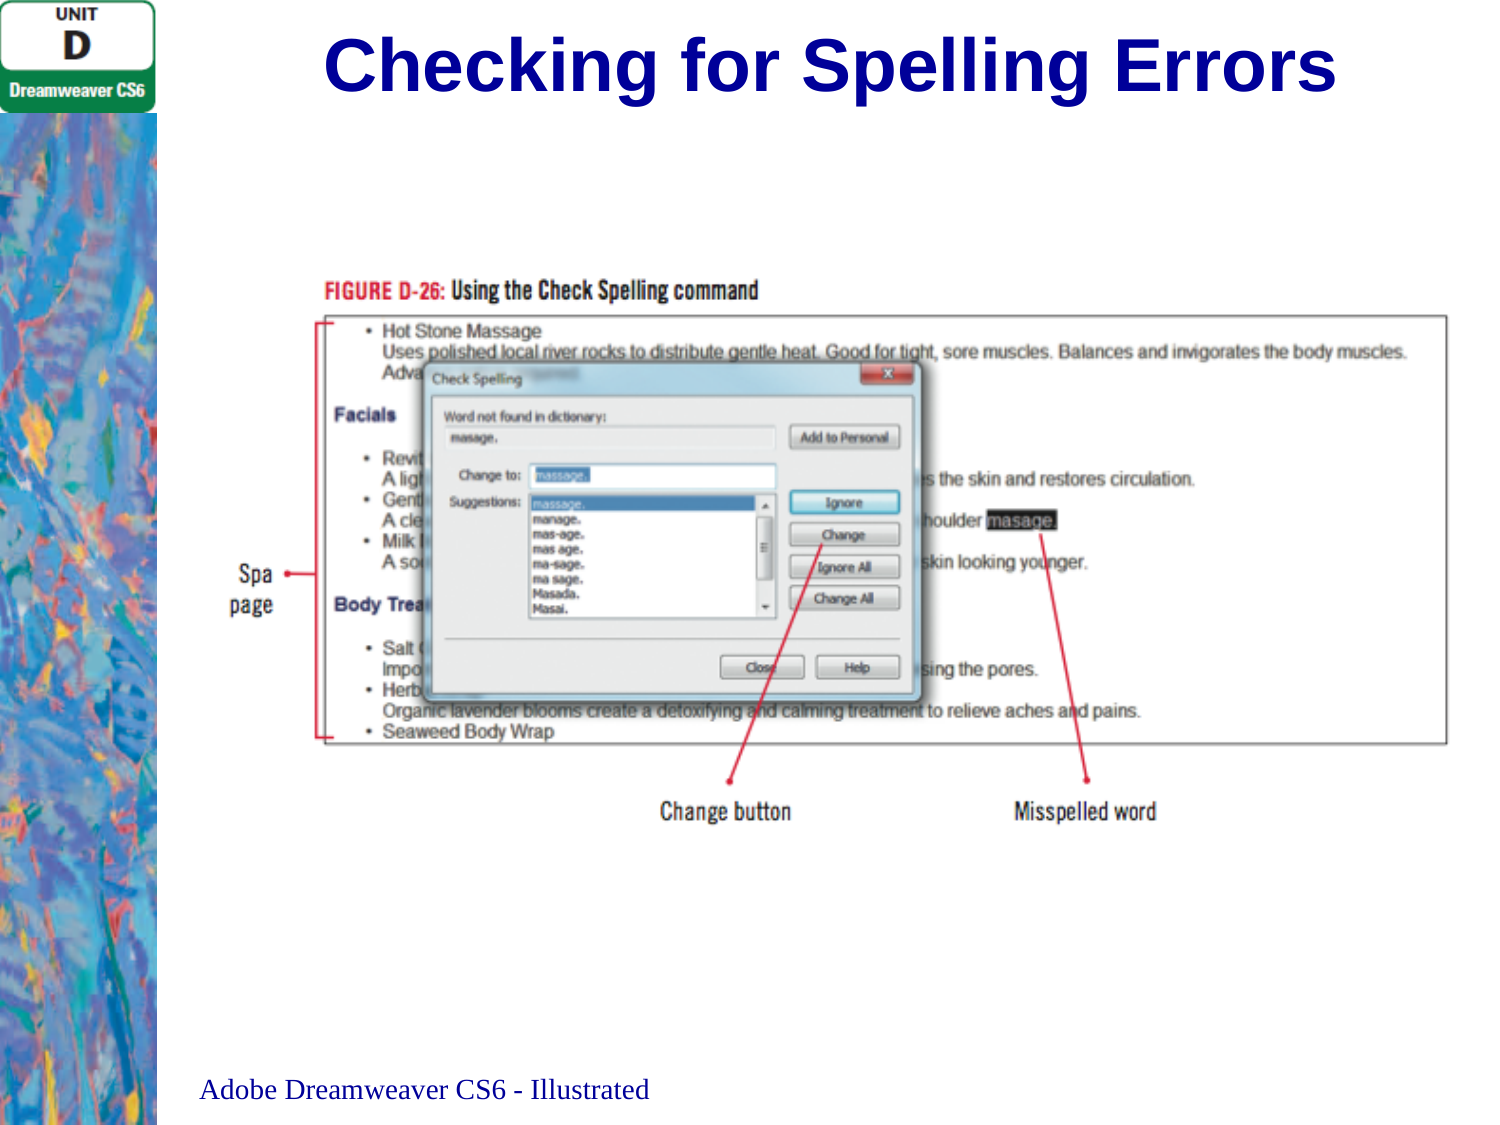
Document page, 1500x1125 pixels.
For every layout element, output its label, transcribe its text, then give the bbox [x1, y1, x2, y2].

title Checking for Spelling Errors [161, 0, 1500, 125]
footer Adobe Dreamweaver CS6 - Illustrated [183, 1062, 1147, 1125]
picture [188, 262, 1463, 835]
picture [0, 0, 157, 1125]
